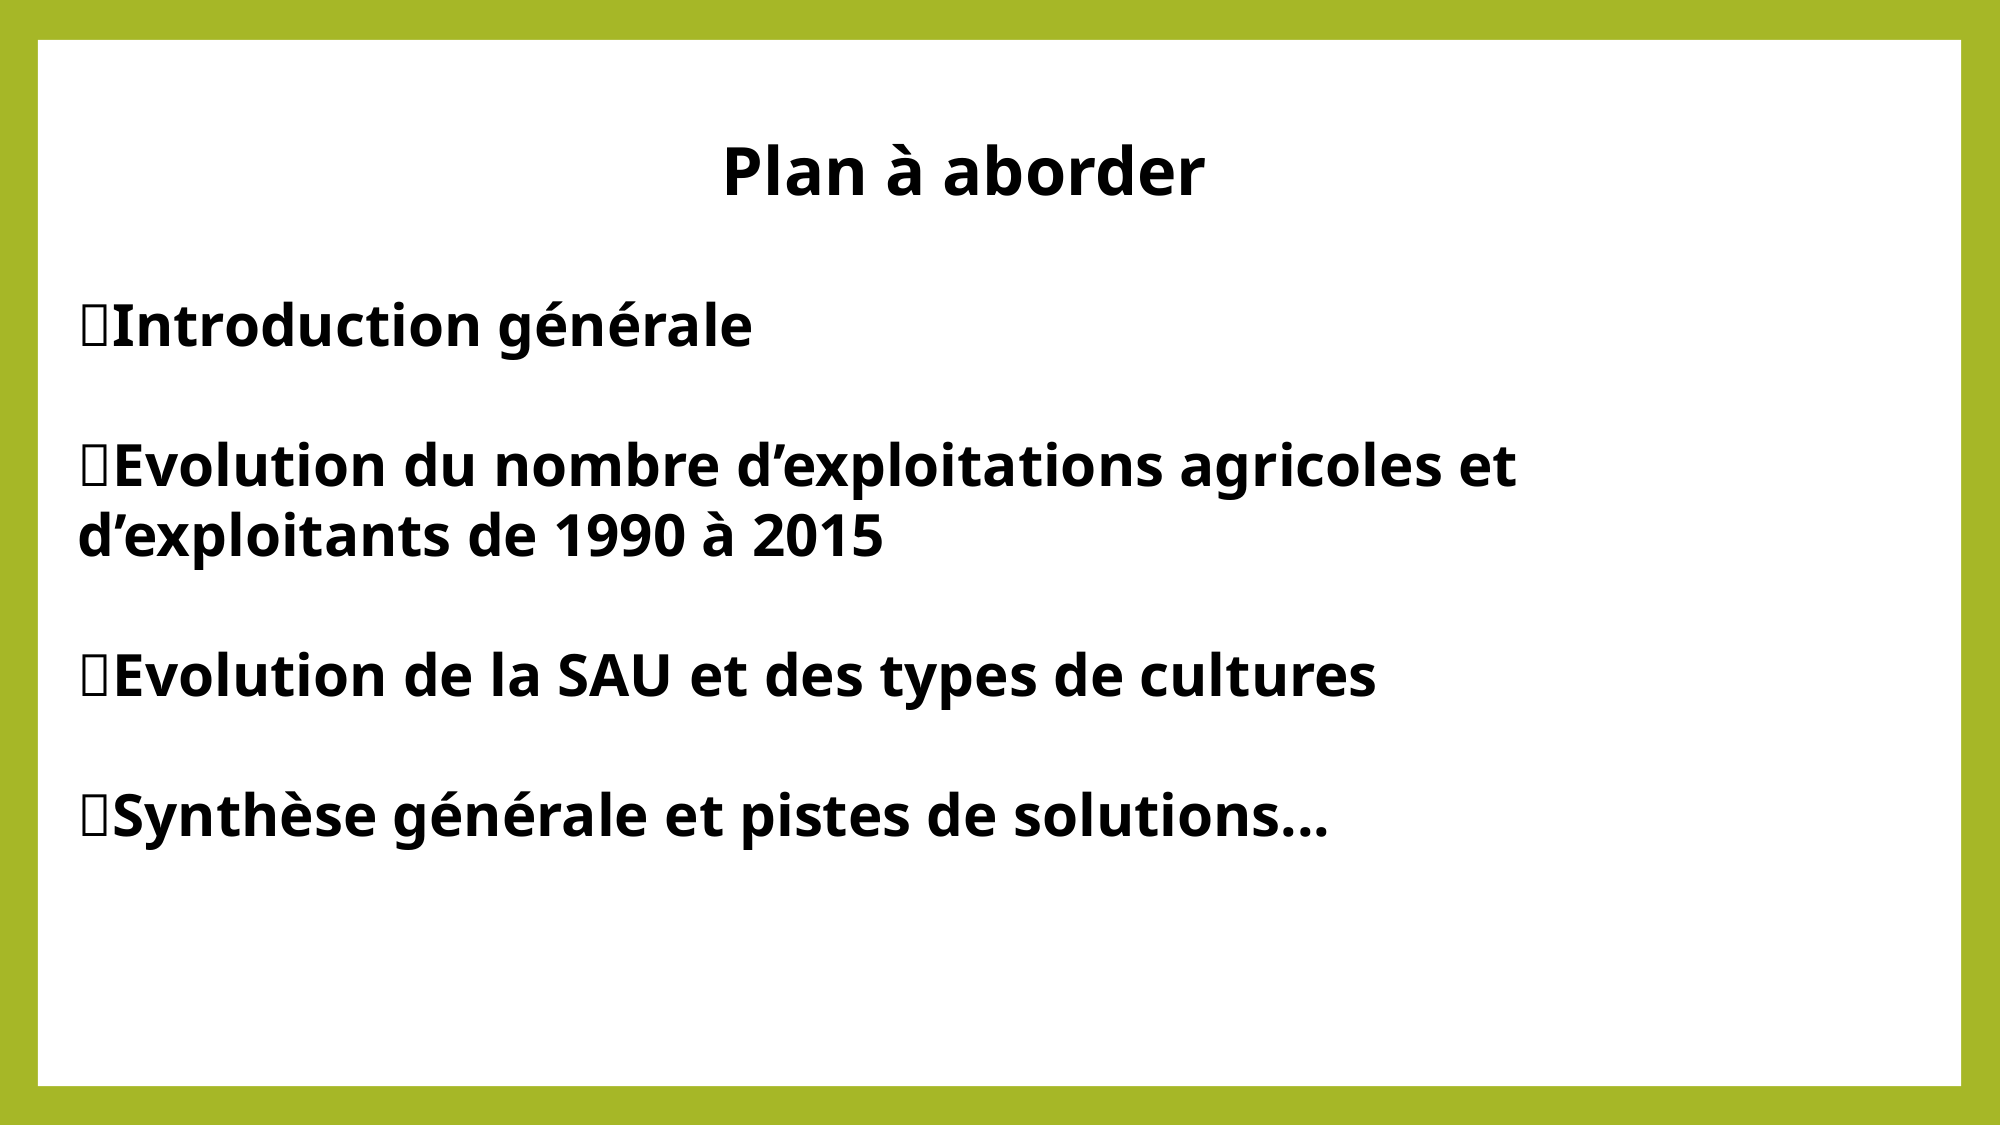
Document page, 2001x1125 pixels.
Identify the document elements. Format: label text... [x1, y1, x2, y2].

text_box Plan à aborder Introduction générale Evolution du nombre d’exploitations agricoles et d’exploitants de 1990 à 2015 Evolution de la SAU et des types de cultures Synthèse générale et pistes de solutions... [63, 120, 1867, 936]
